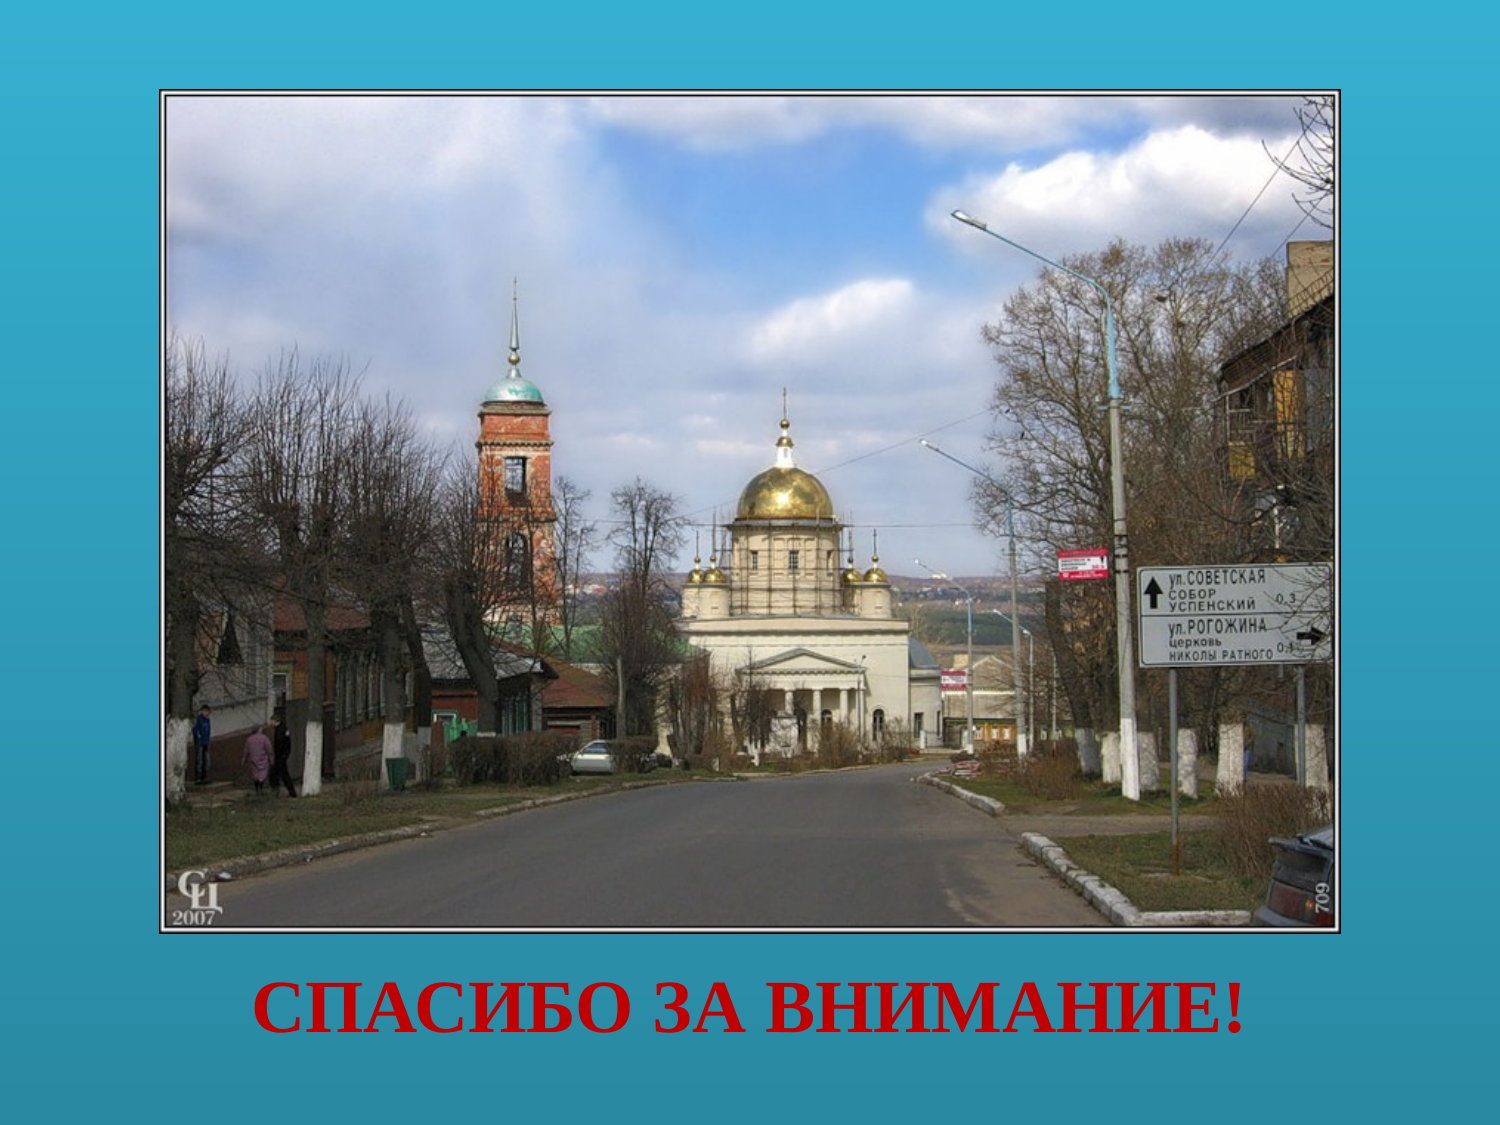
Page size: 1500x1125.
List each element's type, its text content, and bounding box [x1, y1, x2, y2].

title СПАСИБО ЗА ВНИМАНИЕ! [0, 0, 1500, 1125]
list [159, 89, 1341, 935]
